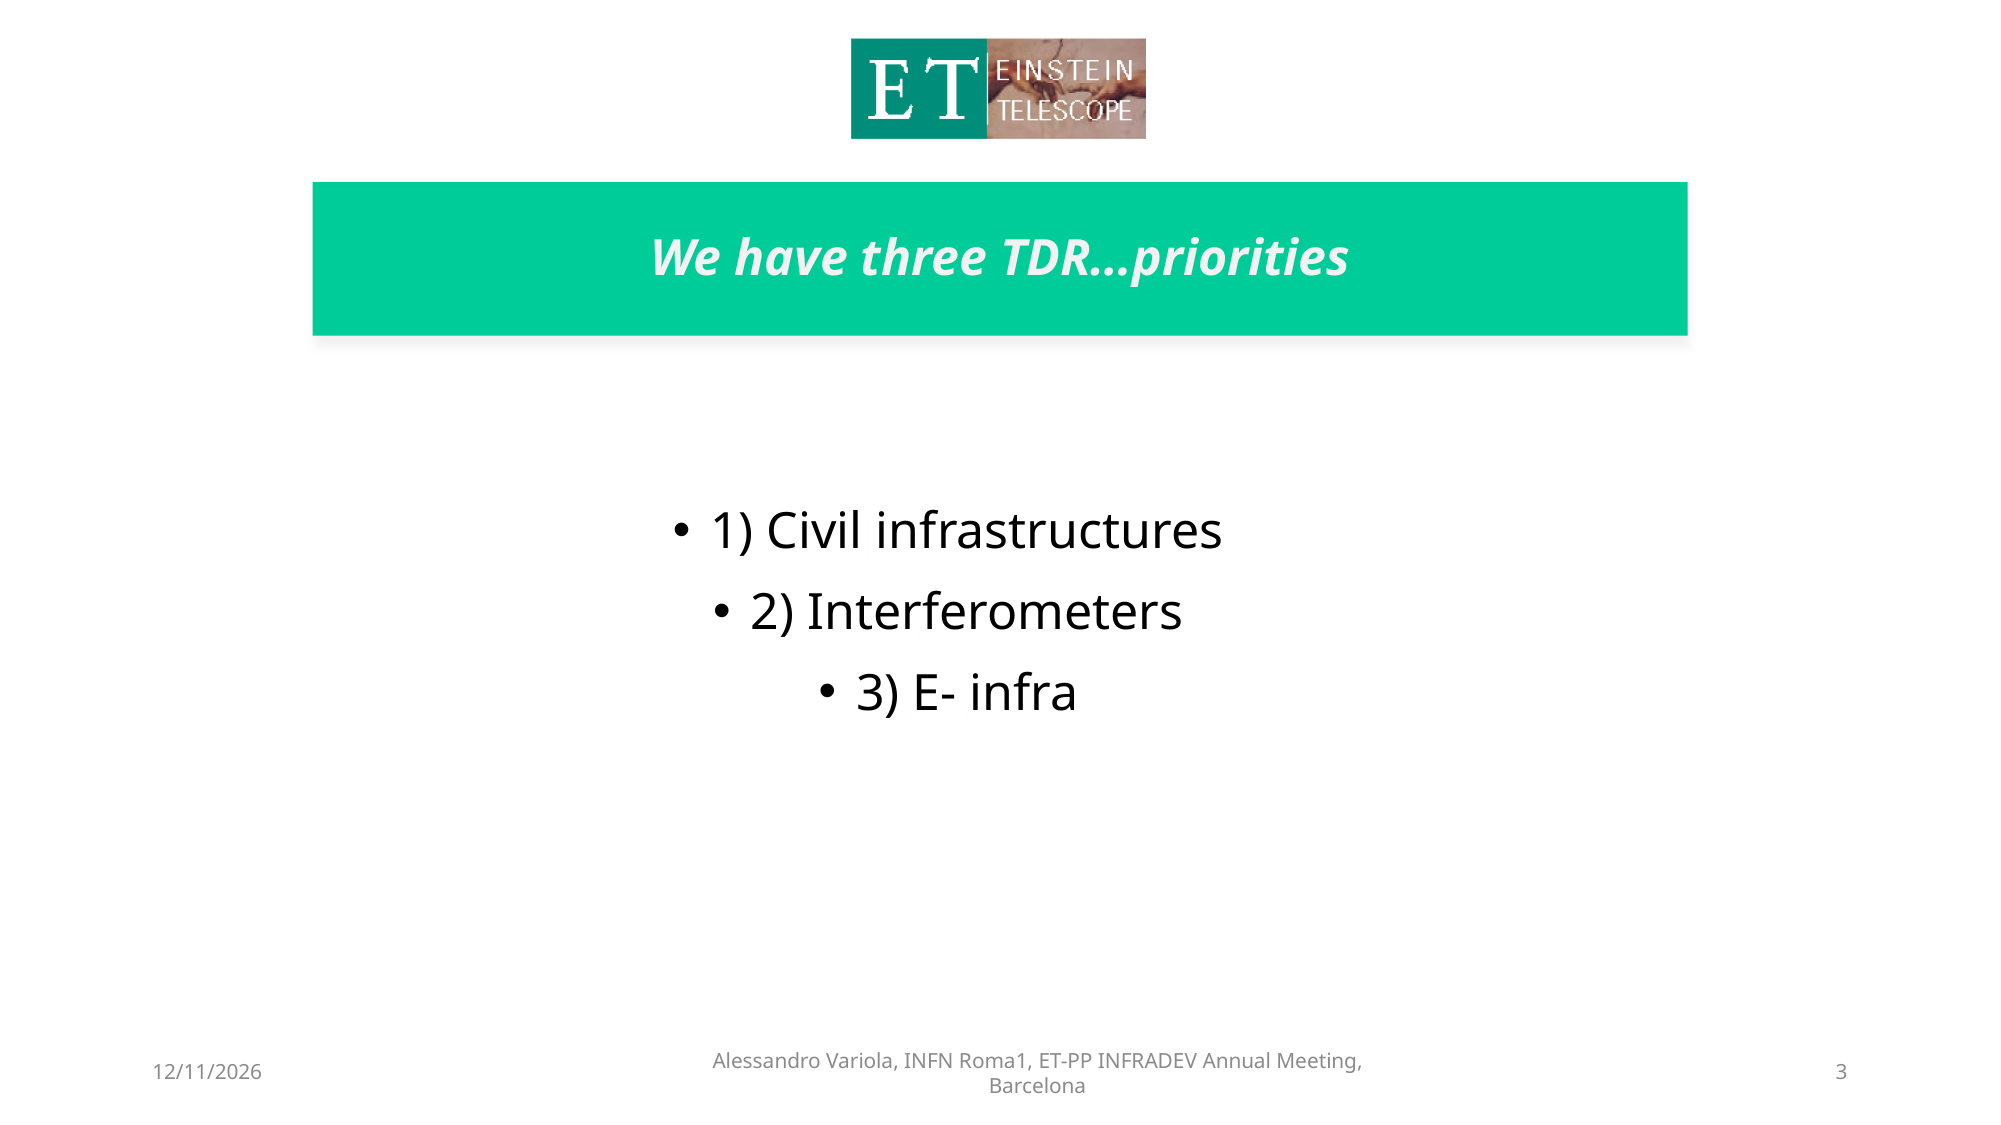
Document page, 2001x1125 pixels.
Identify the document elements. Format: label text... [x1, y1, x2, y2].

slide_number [137, 1042, 588, 1103]
slide_number 3 [1412, 1042, 1863, 1103]
title We have three TDR…priorities [312, 182, 1688, 336]
footer Alessandro Variola, INFN Roma1, ET-PP INFRADEV Annual Meeting, Barcelona [662, 1042, 1412, 1103]
picture [851, 37, 1146, 139]
list 1) Civil infrastructures 2) Interferometers 3) E- infra [79, 485, 1817, 870]
